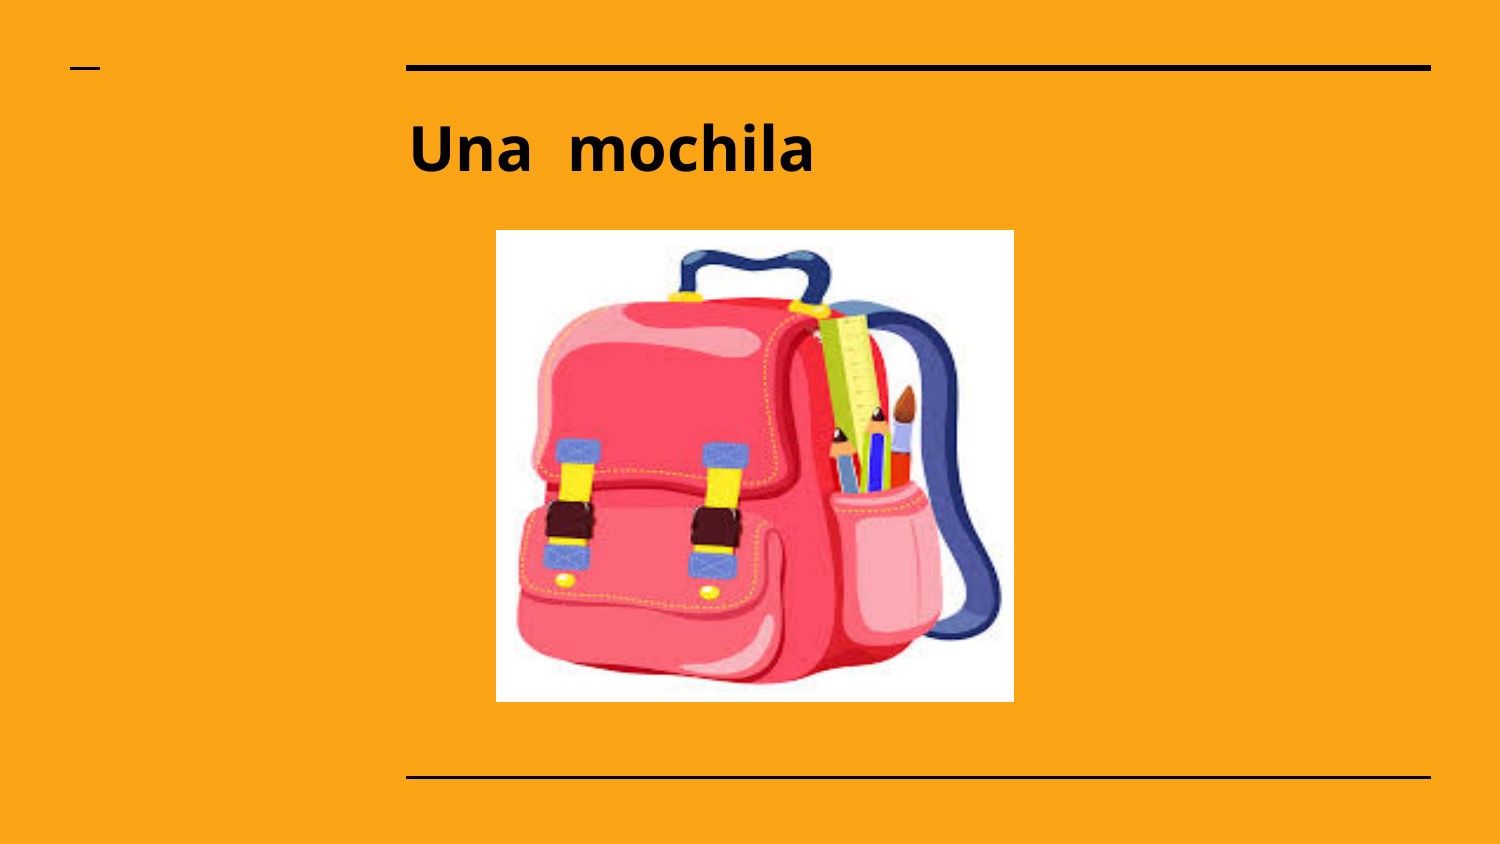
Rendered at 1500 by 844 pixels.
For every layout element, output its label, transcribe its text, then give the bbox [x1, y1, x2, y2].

picture [496, 230, 1014, 702]
title Una mochila [393, 94, 1431, 199]
